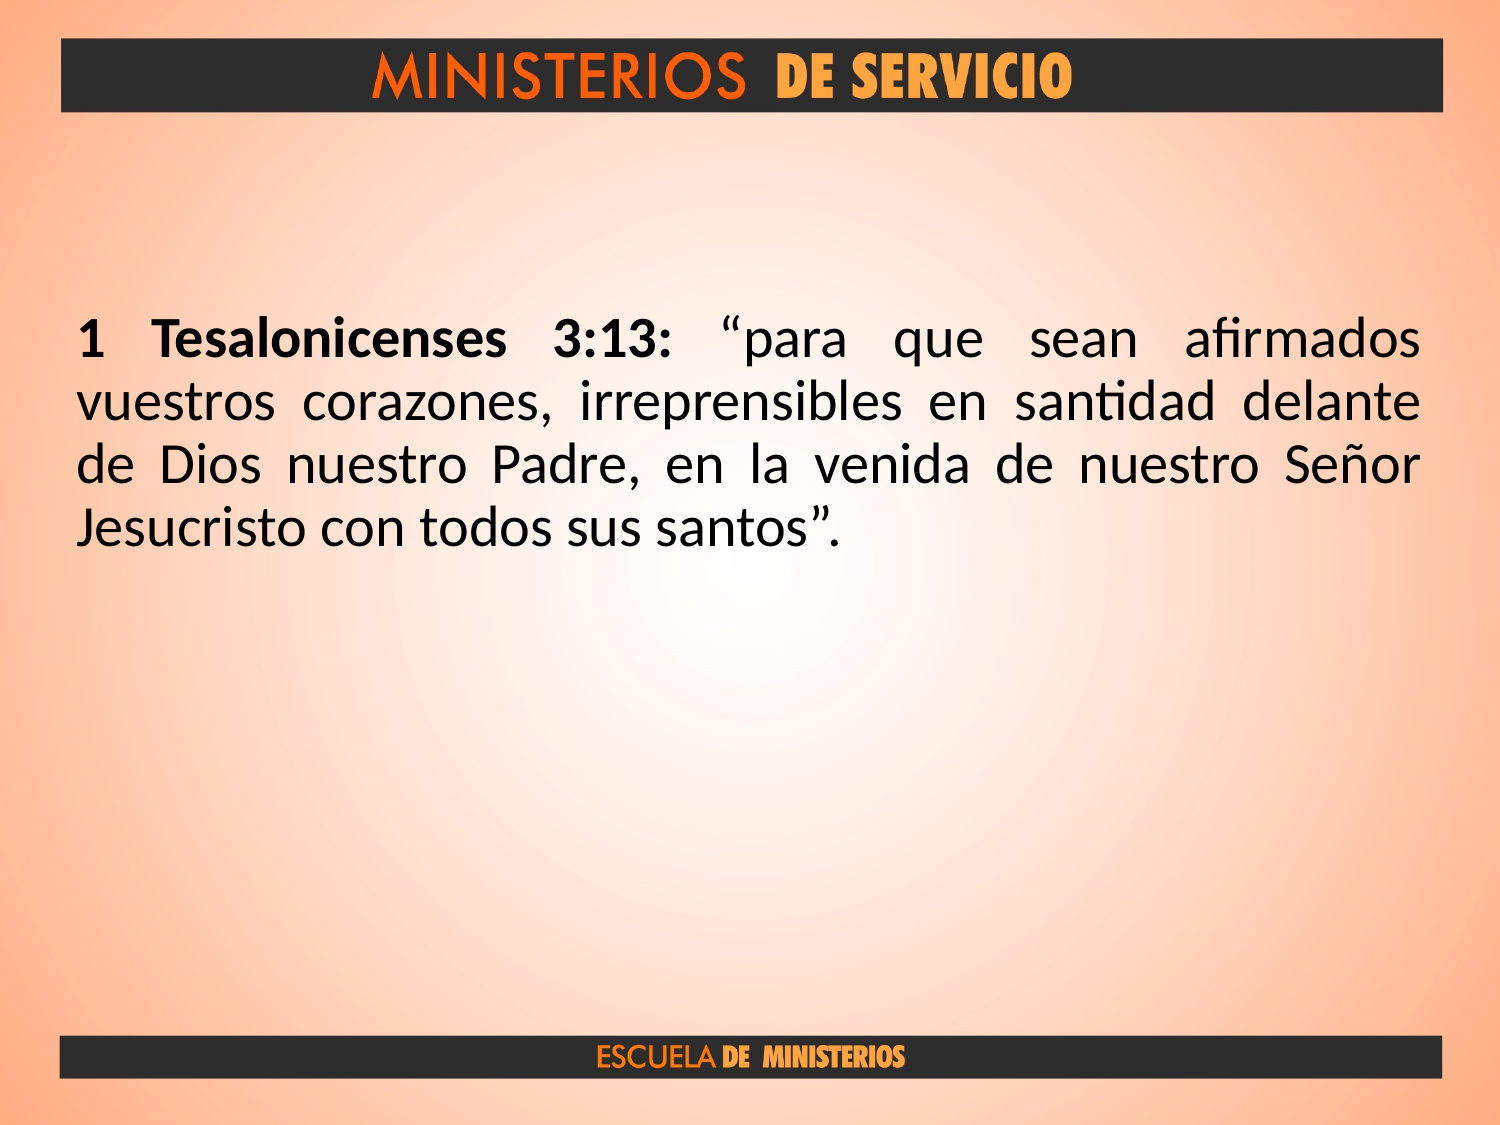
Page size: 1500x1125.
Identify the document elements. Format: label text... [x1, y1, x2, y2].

list 1 Tesalonicenses 3:13: “para que sean afirmados vuestros corazones, irreprensibles en santidad delante de Dios nuestro Padre, en la venida de nuestro Señor Jesucristo con todos sus santos”. [61, 299, 1437, 1014]
picture [0, 0, 1500, 1125]
